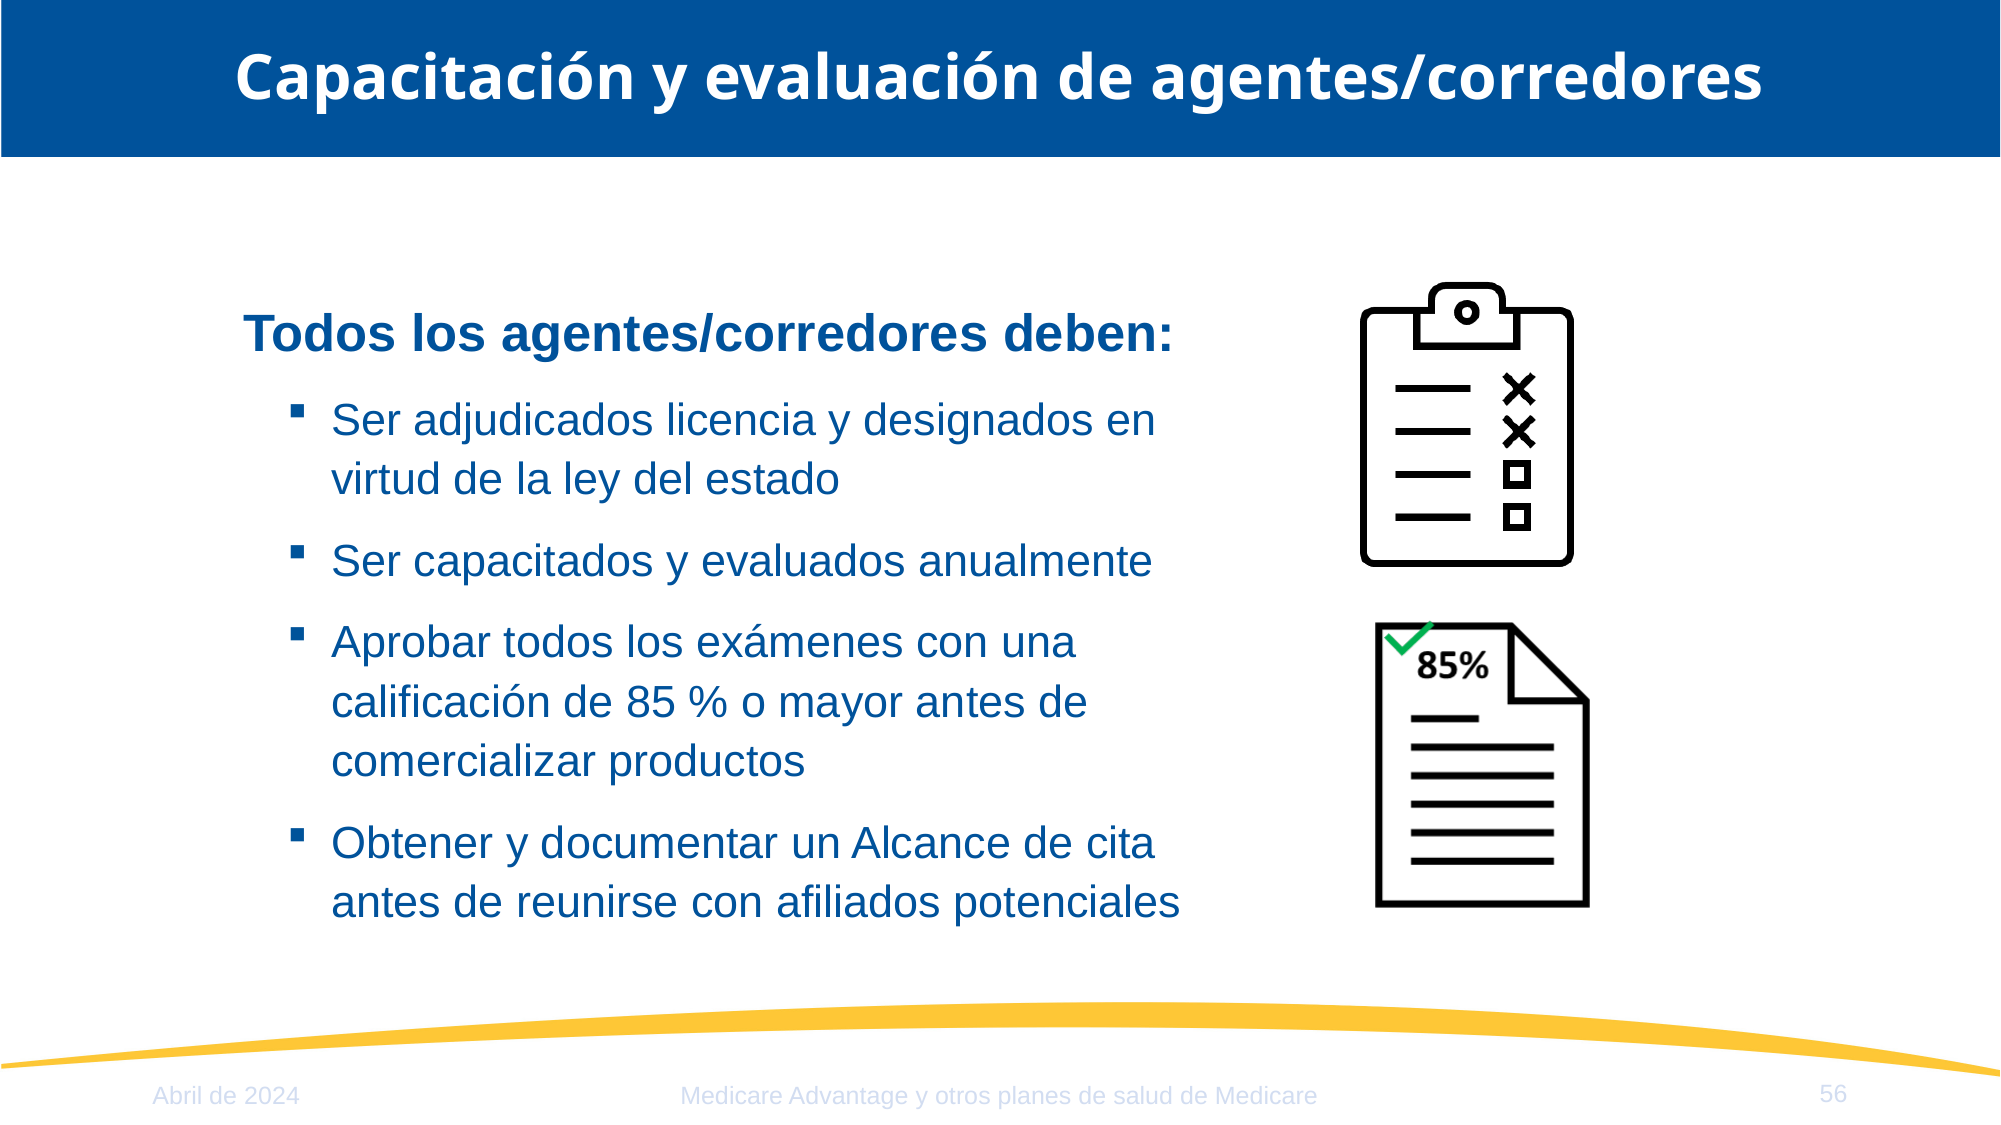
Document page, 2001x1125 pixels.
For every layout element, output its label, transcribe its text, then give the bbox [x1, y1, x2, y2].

picture [0, 0, 2001, 1125]
slide_number Abril de 2024 [137, 1065, 588, 1125]
footer Medicare Advantage y otros planes de salud de Medicare [662, 1065, 1338, 1125]
slide_number 56 [1412, 1062, 1863, 1123]
list Todos los agentes/corredores deben: Ser adjudicados licencia y designados en virtud de la ley del estado Ser capacitados y evaluados anualmente Aprobar todos los exámenes con una calificación de 85 % o mayor antes de comercializar productos Obtener y documentar un Alcance de cita antes de reunirse con afiliados potenciales [228, 285, 1281, 947]
title Capacitación y evaluación de agentes/corredores [0, 0, 2000, 160]
